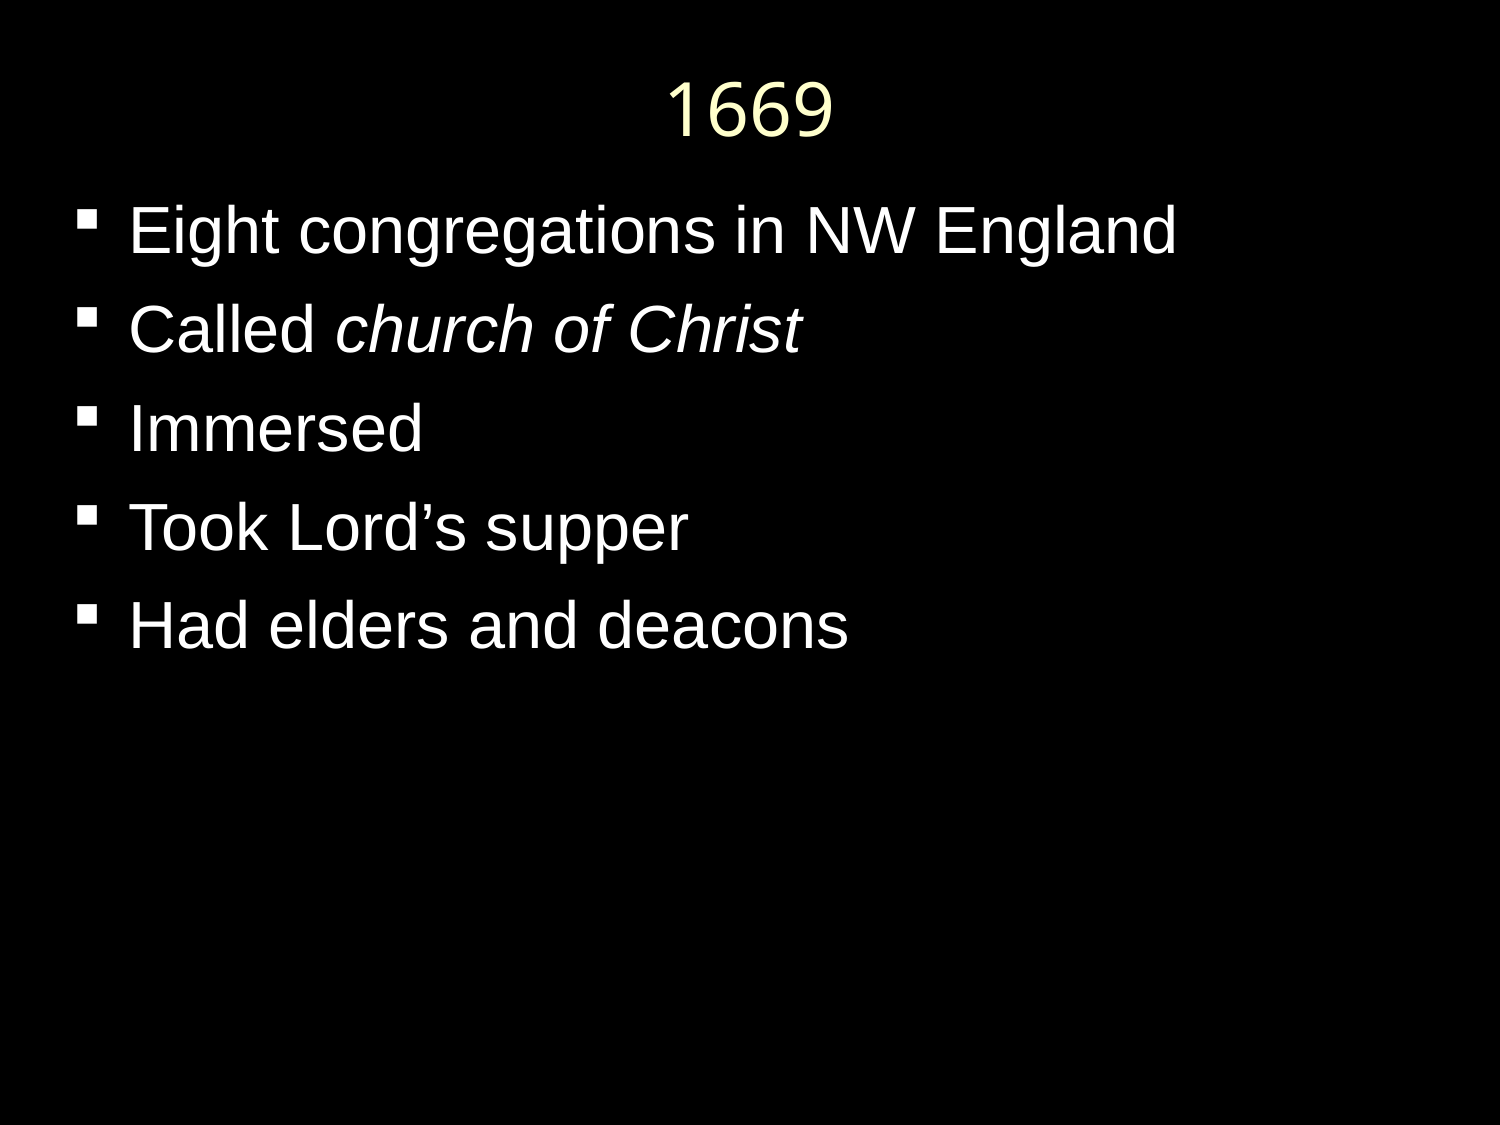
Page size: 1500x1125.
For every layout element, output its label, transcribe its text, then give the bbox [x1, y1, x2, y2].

list Eight congregations in NW England Called church of Christ Immersed Took Lord’s supper Had elders and deacons [56, 179, 1445, 1075]
title 1669 [75, 37, 1425, 175]
